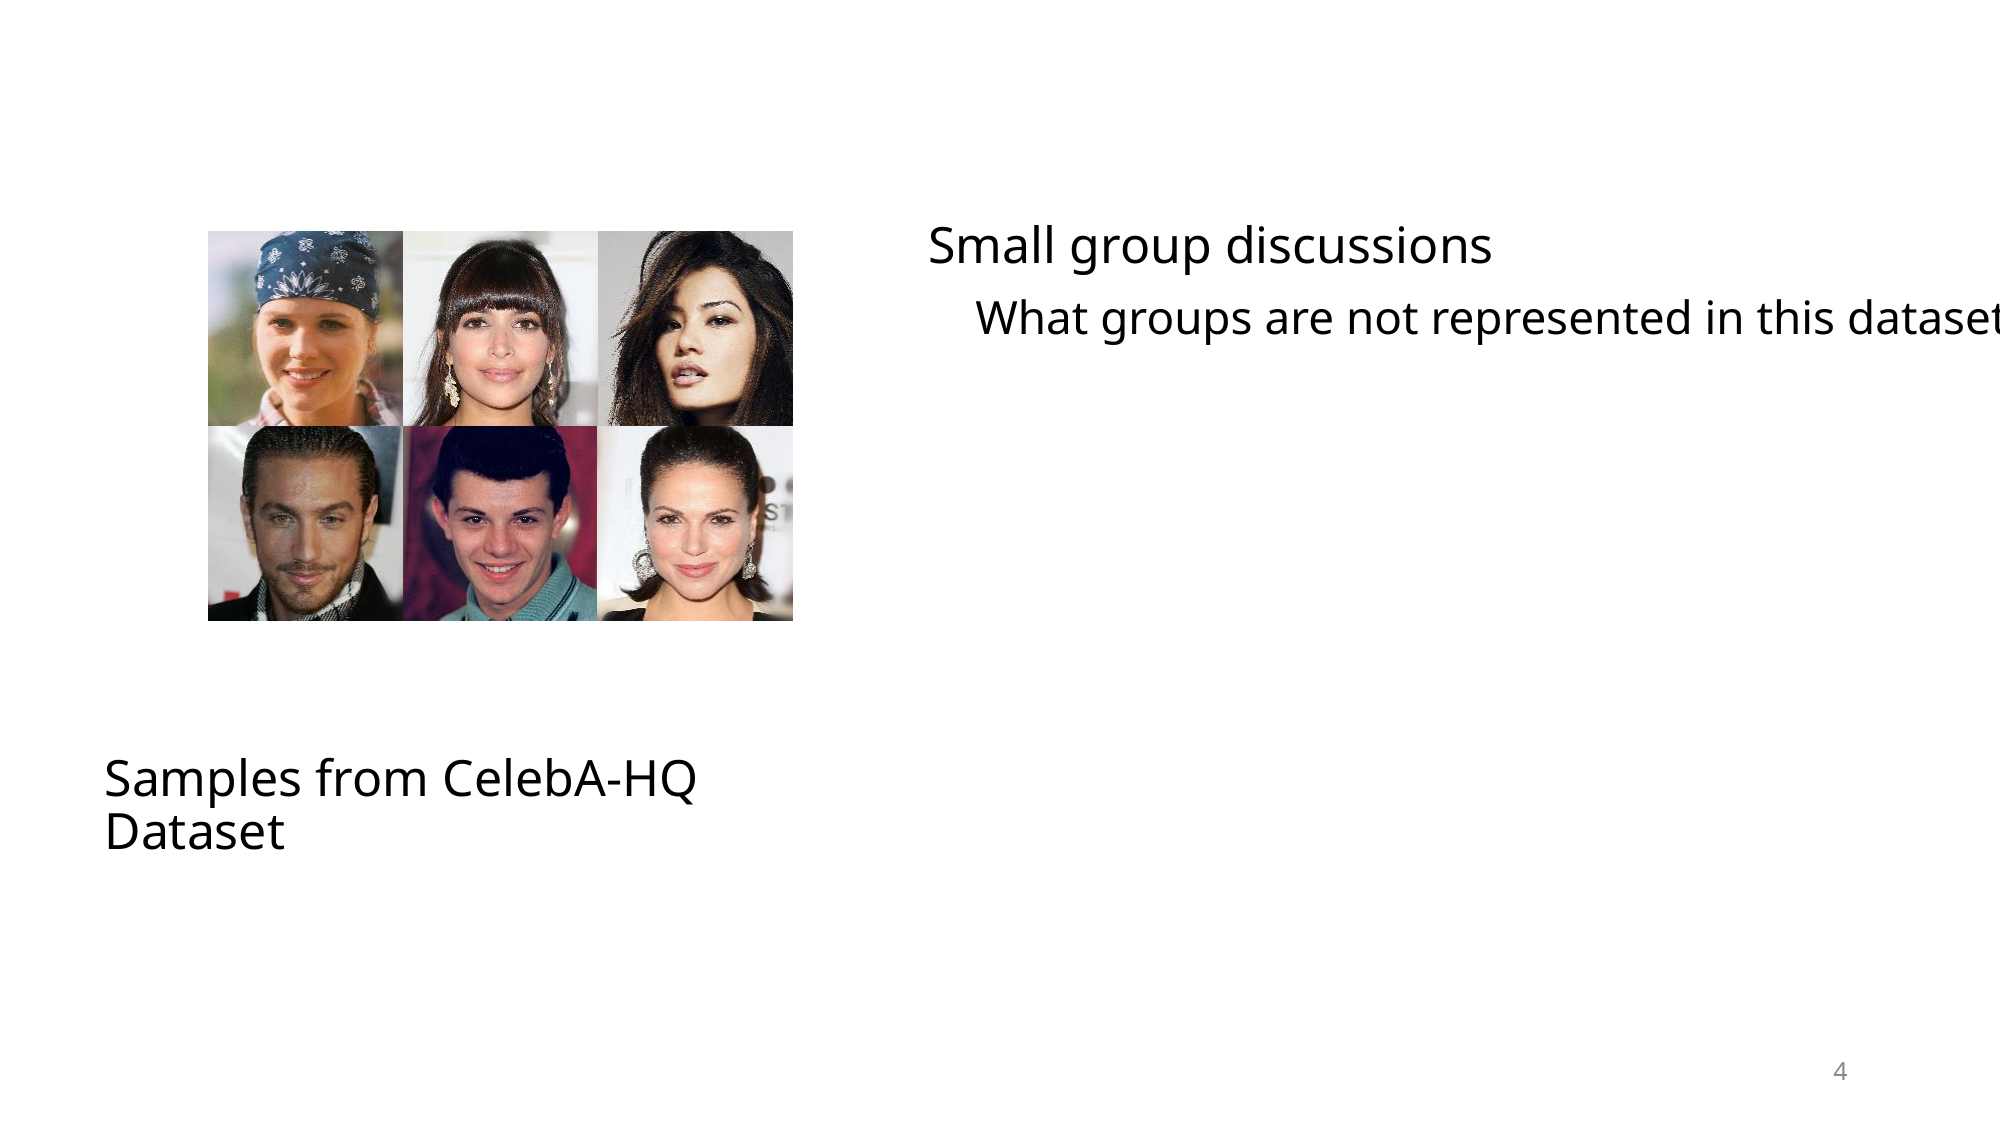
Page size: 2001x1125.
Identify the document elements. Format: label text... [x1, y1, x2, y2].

text_box Samples from CelebA-HQ Dataset [81, 745, 889, 872]
text_box Small group discussions What groups are not represented in this dataset? [905, 213, 2000, 816]
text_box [208, 231, 793, 621]
slide_number 4 [1412, 1042, 1863, 1103]
